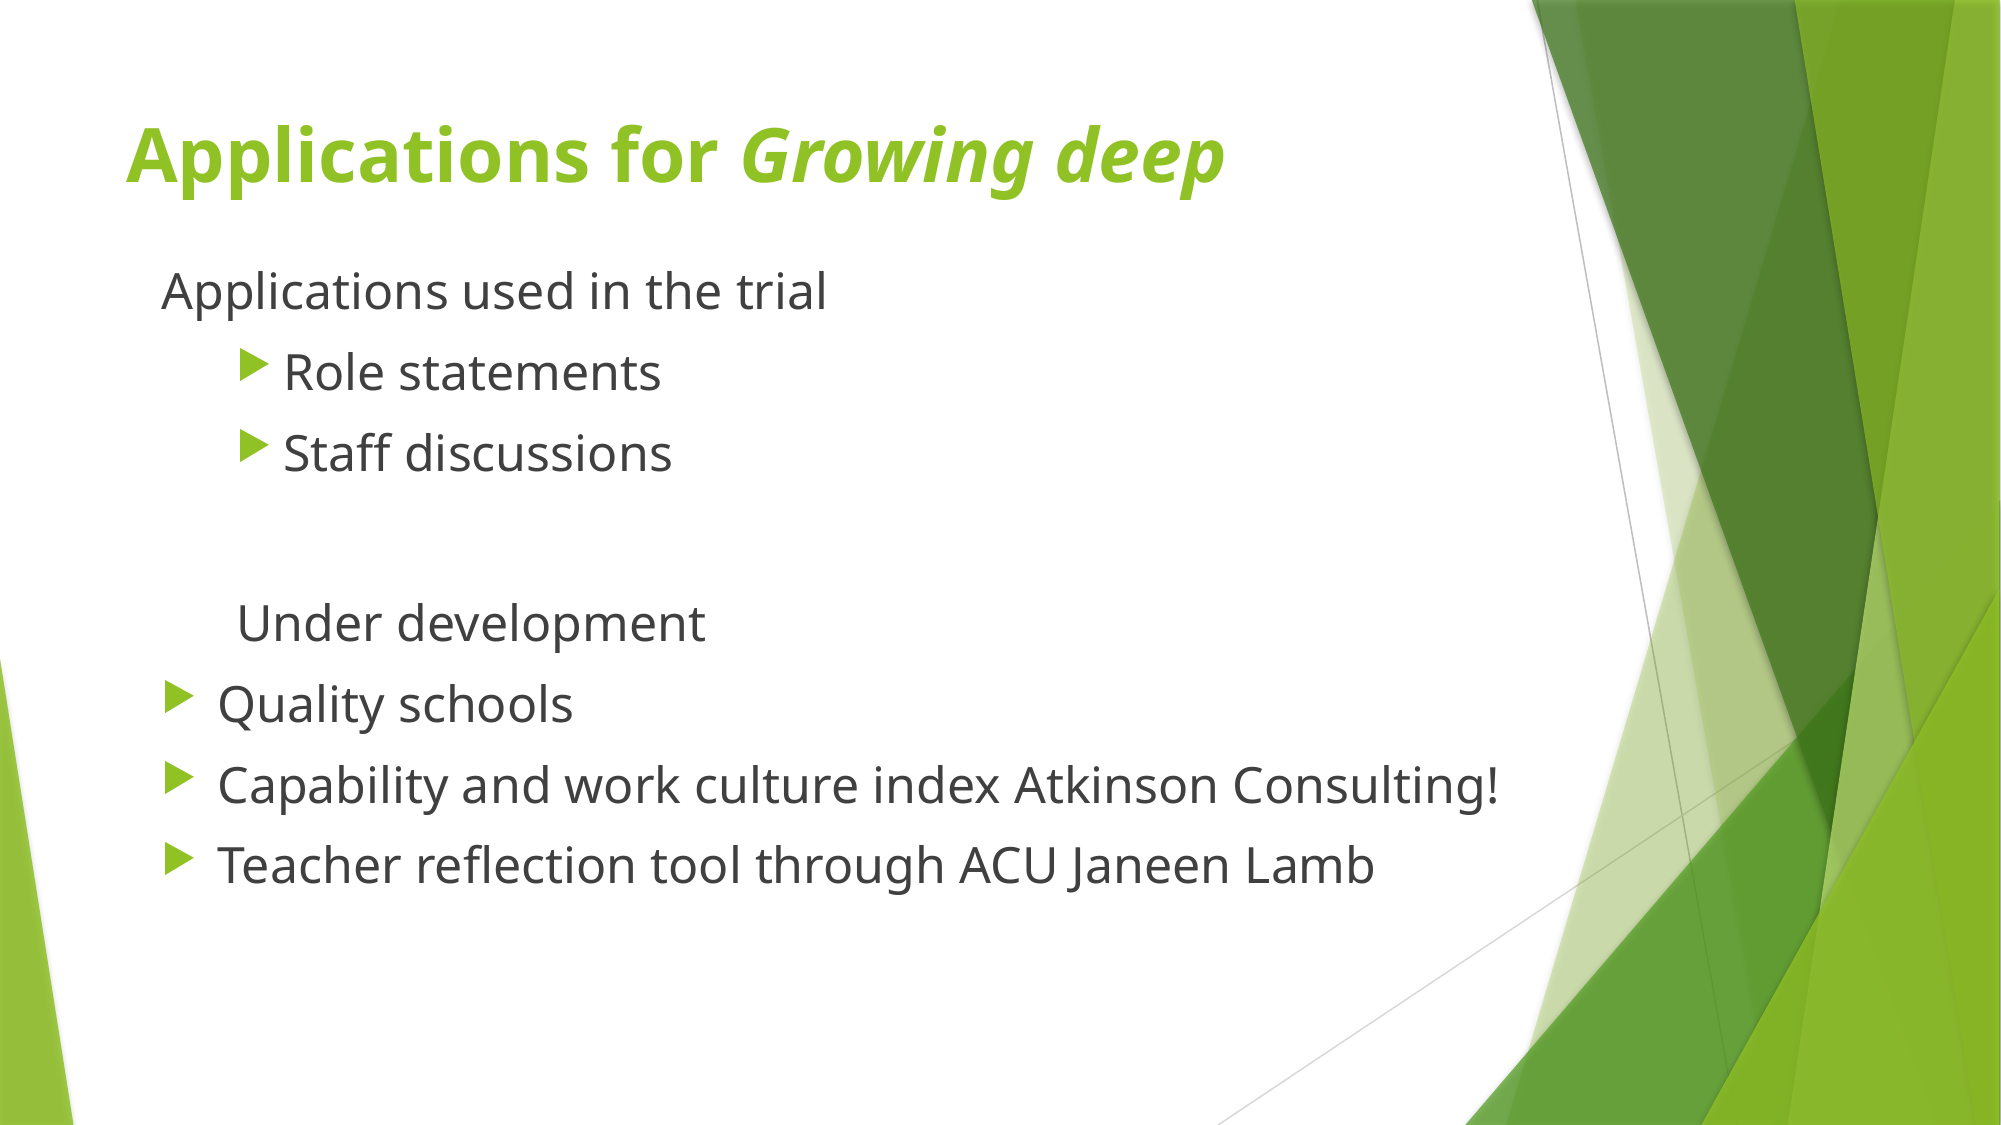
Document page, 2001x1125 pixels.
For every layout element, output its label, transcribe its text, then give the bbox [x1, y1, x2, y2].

list Applications used in the trial Role statements Staff discussions Under development Quality schools Capability and work culture index Atkinson Consulting! Teacher reflection tool through ACU Janeen Lamb [146, 251, 1522, 992]
title Applications for Growing deep [111, 99, 1522, 317]
